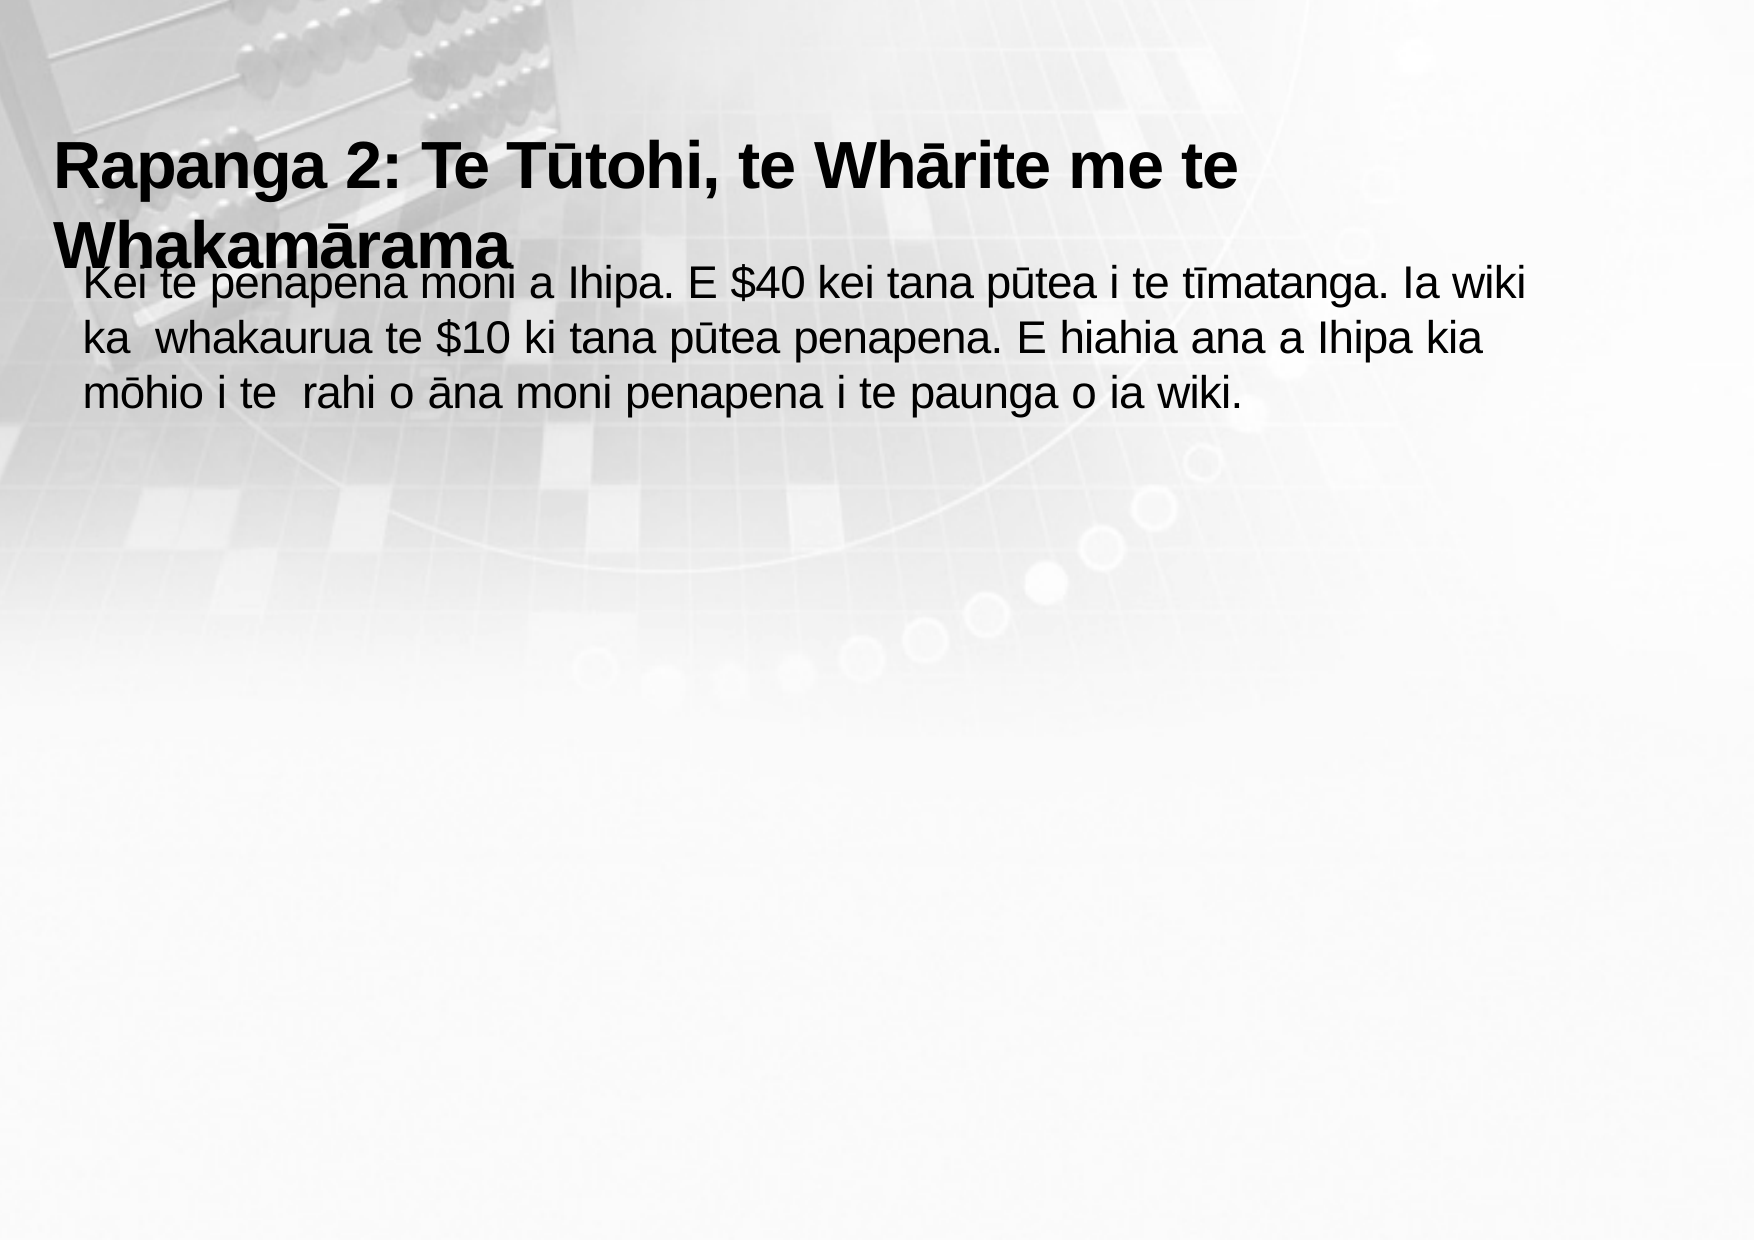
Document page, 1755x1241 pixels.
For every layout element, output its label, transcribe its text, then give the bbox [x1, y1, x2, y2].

text_box Rapanga 2: Te Tūtohi, te Whārite me te Whakamārama [51, 119, 1705, 282]
text_box Kei te penapena moni a Ihipa. E $40 kei tana pūtea i te tīmatanga. Ia wiki ka whakaurua te $10 ki tana pūtea penapena. E hiahia ana a Ihipa kia mōhio i te rahi o āna moni penapena i te paunga o ia wiki. [80, 251, 1586, 419]
picture [0, 0, 1754, 1240]
